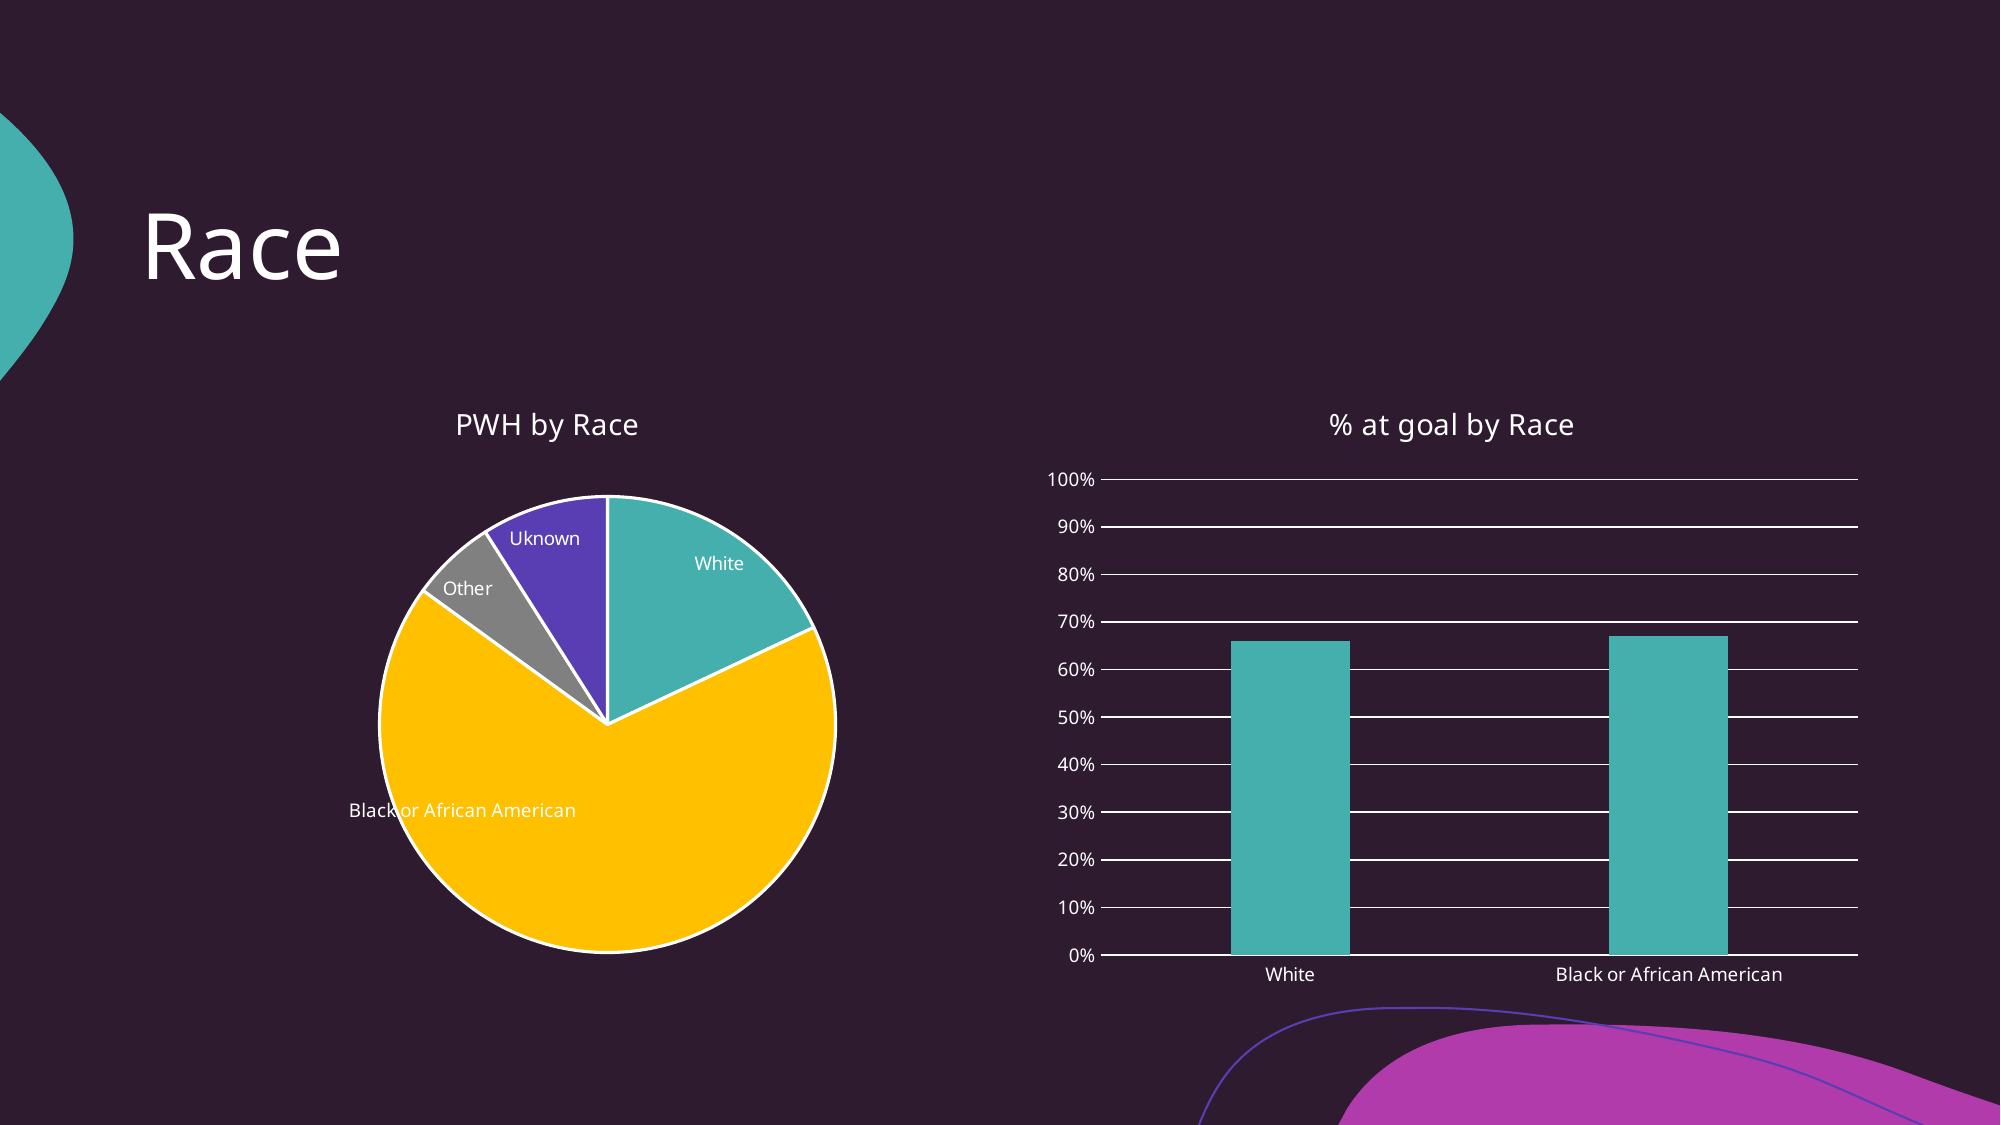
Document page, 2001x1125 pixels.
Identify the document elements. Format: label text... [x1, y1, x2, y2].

chart [1029, 374, 1875, 1000]
title Race [125, 125, 1875, 375]
chart [124, 374, 971, 1000]
